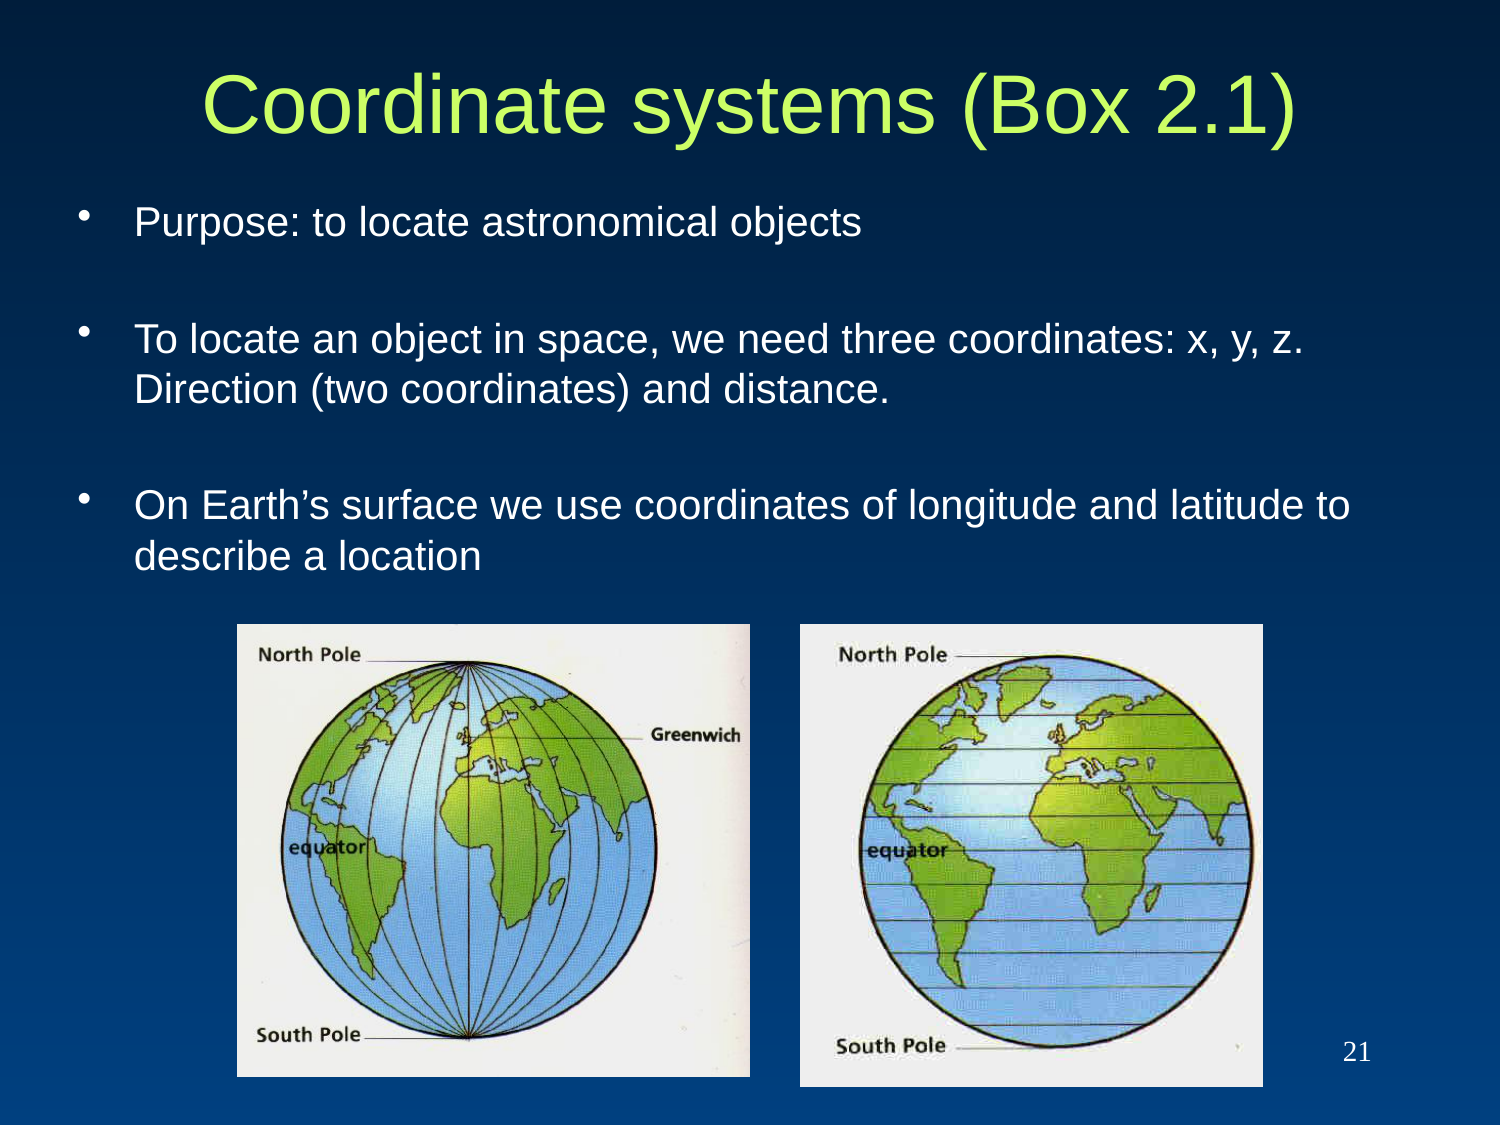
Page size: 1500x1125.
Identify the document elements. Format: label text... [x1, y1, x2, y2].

picture [799, 624, 1263, 1087]
slide_number 21 [1074, 1024, 1388, 1101]
title Coordinate systems (Box 2.1) [112, 24, 1388, 176]
list Purpose: to locate astronomical objects To locate an object in space, we need three coordinates: x, y, z. Direction (two coordinates) and distance. On Earth’s surface we use coordinates of longitude and latitude to describe a location [62, 187, 1438, 1101]
picture [237, 624, 751, 1077]
